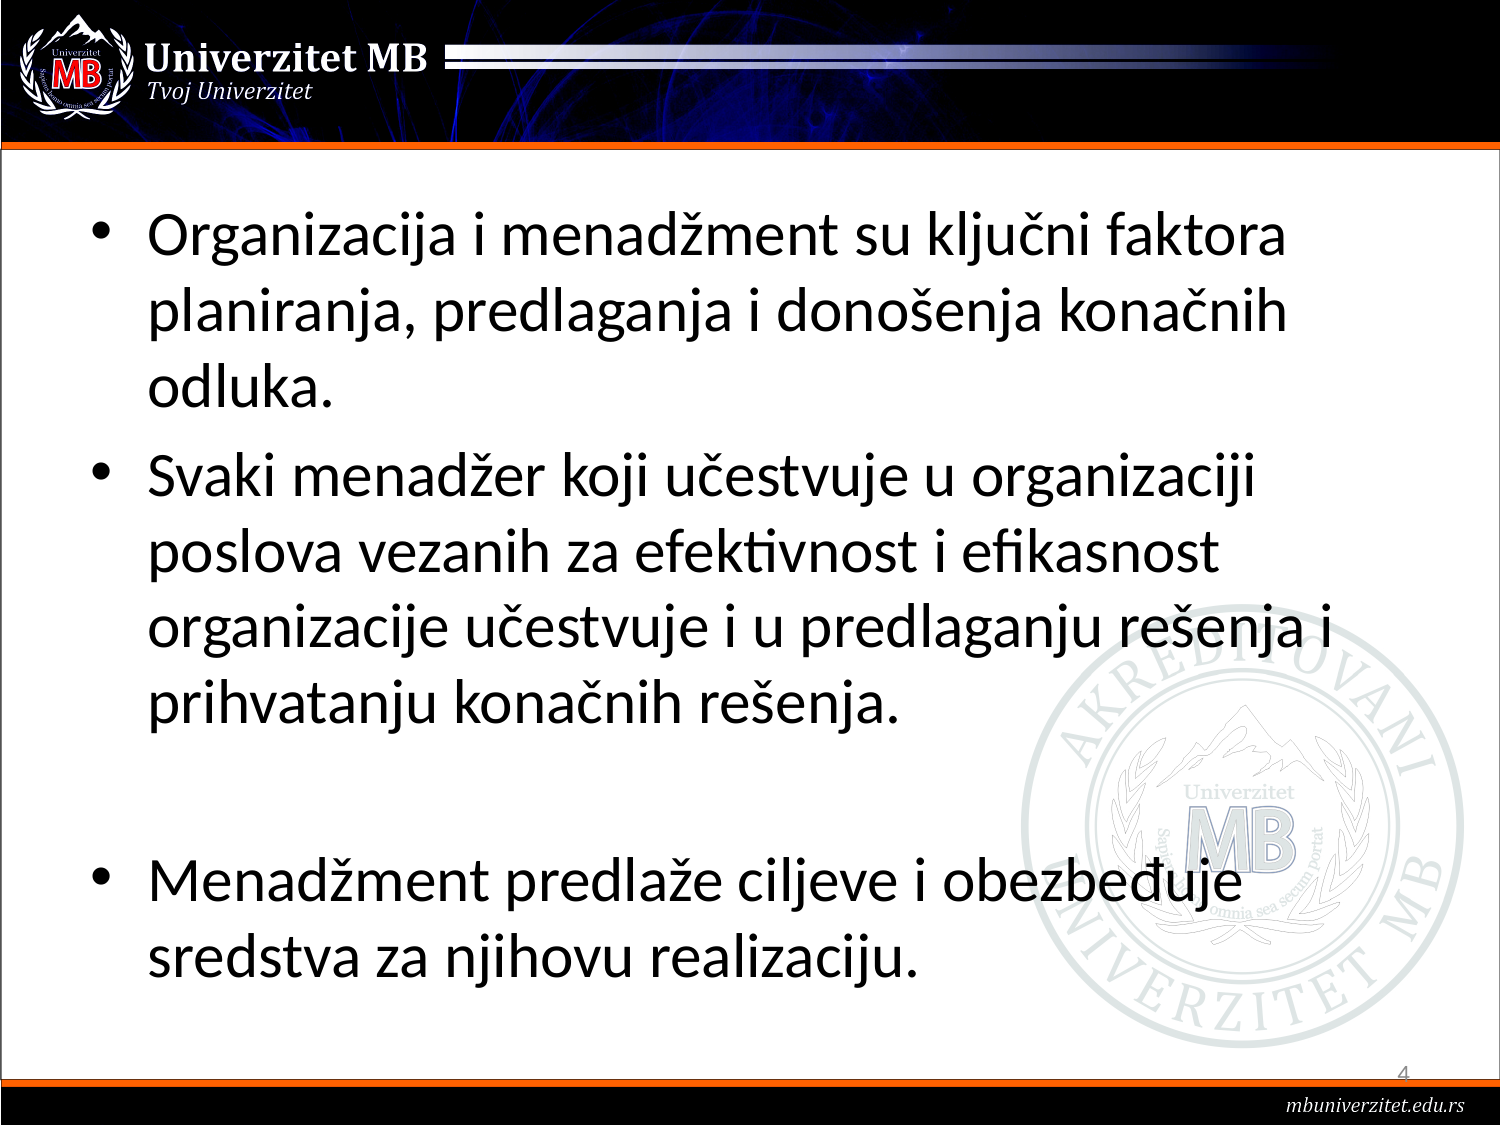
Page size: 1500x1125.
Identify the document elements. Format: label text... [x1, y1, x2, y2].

list Organizacija i menadžment su ključni faktora planiranja, predlaganja i donošenja konačnih odluka. Svaki menadžer koji učestvuje u organizaciji poslova vezanih za efektivnost i efikasnost organizacije učestvuje i u predlaganju rešenja i prihvatanju konačnih rešenja. Menadžment predlaže ciljeve i obezbeđuje sredstva za njihovu realizaciju. [75, 184, 1425, 1005]
picture [0, 0, 1500, 1125]
slide_number 4 [1074, 1042, 1425, 1103]
